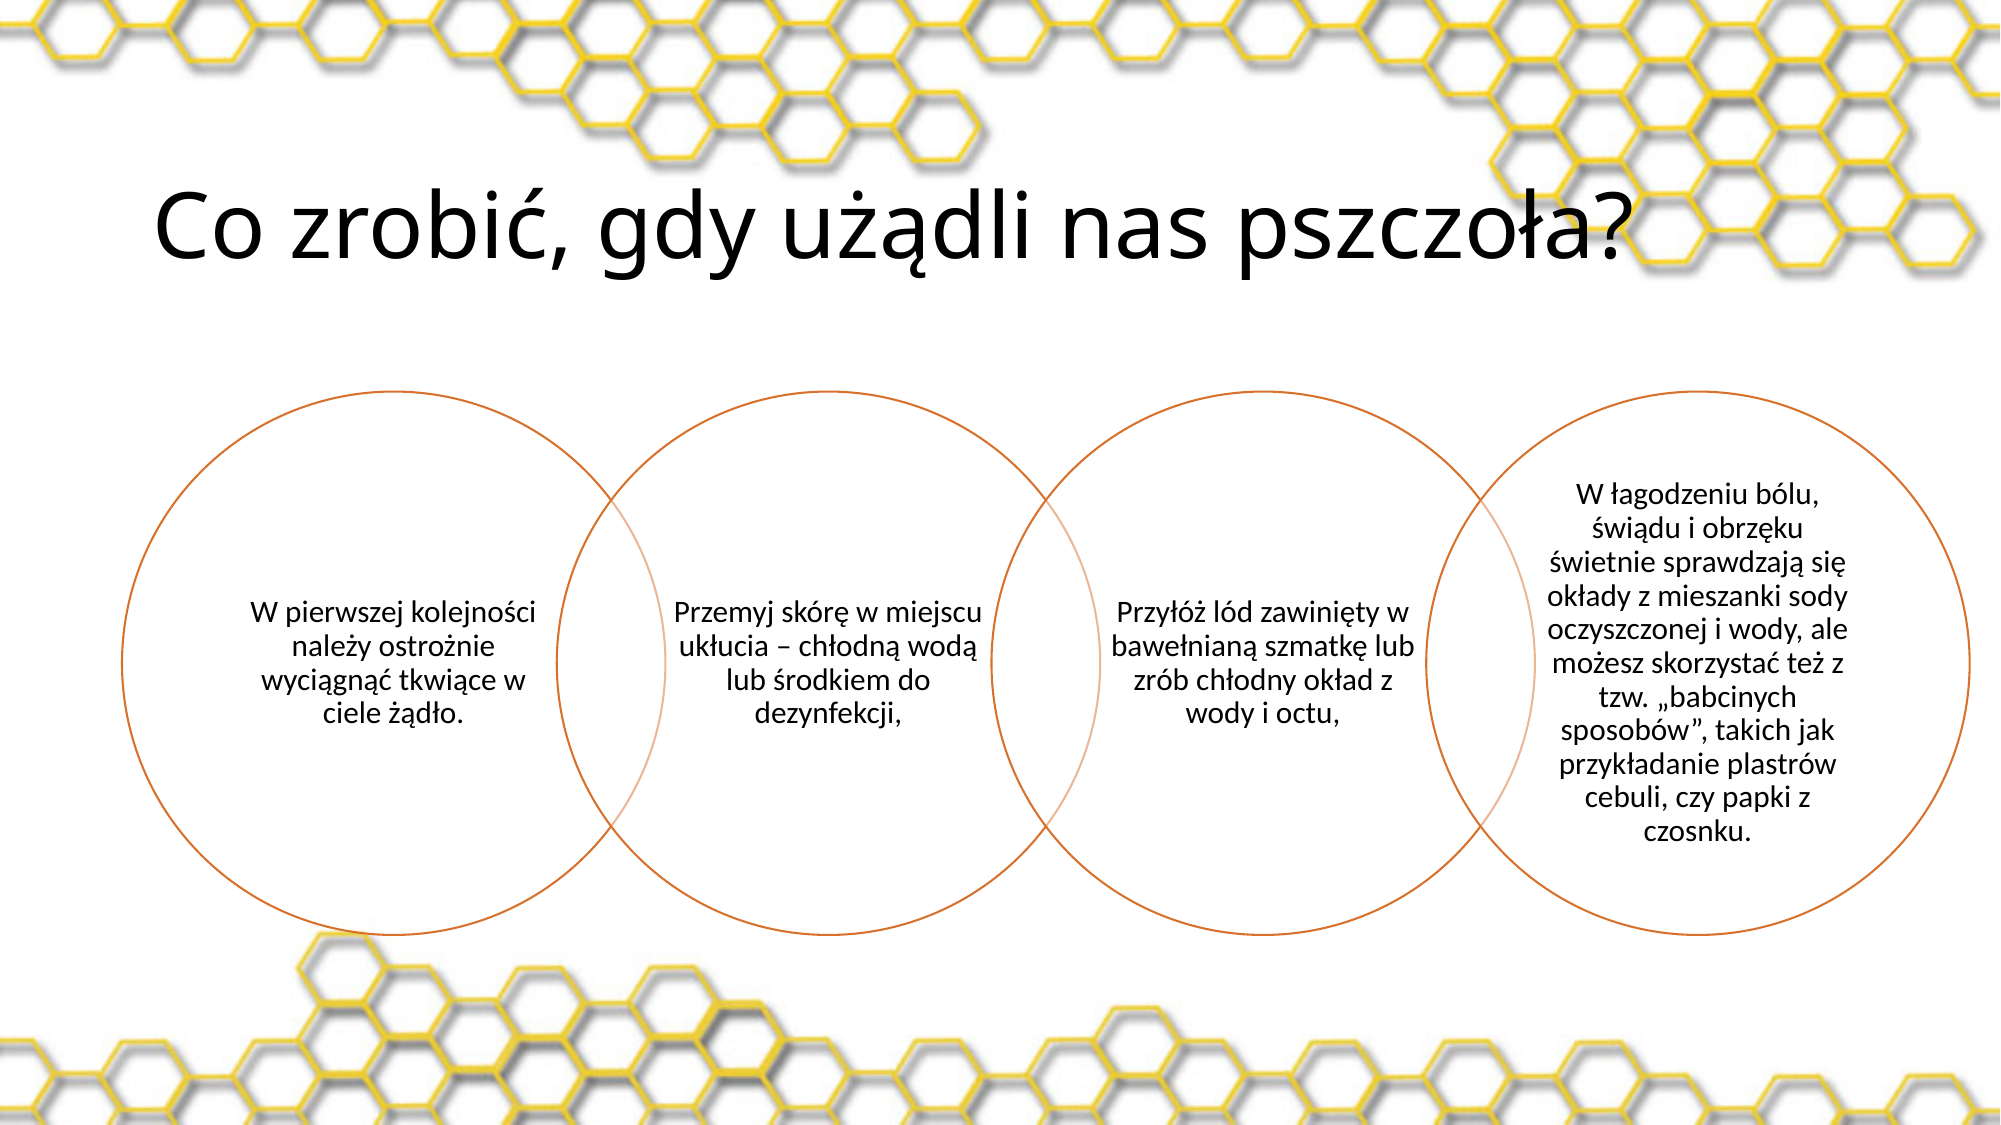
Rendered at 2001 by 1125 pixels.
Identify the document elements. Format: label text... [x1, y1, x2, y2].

title Co zrobić, gdy użądli nas pszczoła? [137, 120, 1863, 259]
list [121, 259, 1971, 1068]
picture [0, 0, 2001, 1125]
